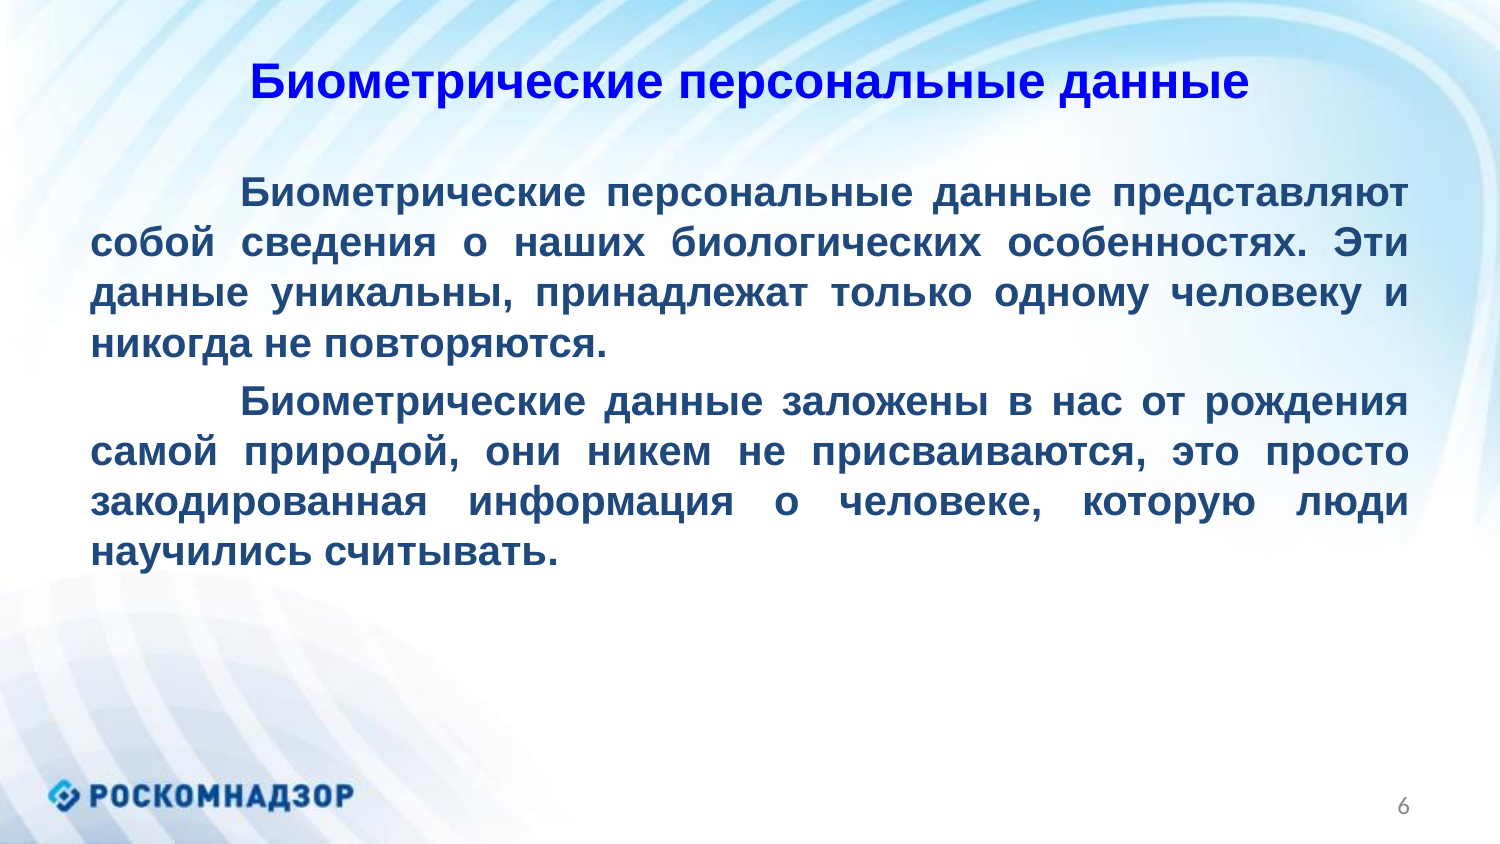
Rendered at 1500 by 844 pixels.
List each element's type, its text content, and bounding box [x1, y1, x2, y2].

slide_number 6 [1074, 782, 1425, 828]
picture [0, 0, 1500, 844]
list Биометрические персональные данные Биометрические персональные данные представляют собой сведения о наших биологических особенностях. Эти данные уникальны, принадлежат только одному человеку и никогда не повторяются. Биометрические данные заложены в нас от рождения самой природой, они никем не присваиваются, это просто закодированная информация о человеке, которую люди научились считывать. [74, 52, 1426, 754]
